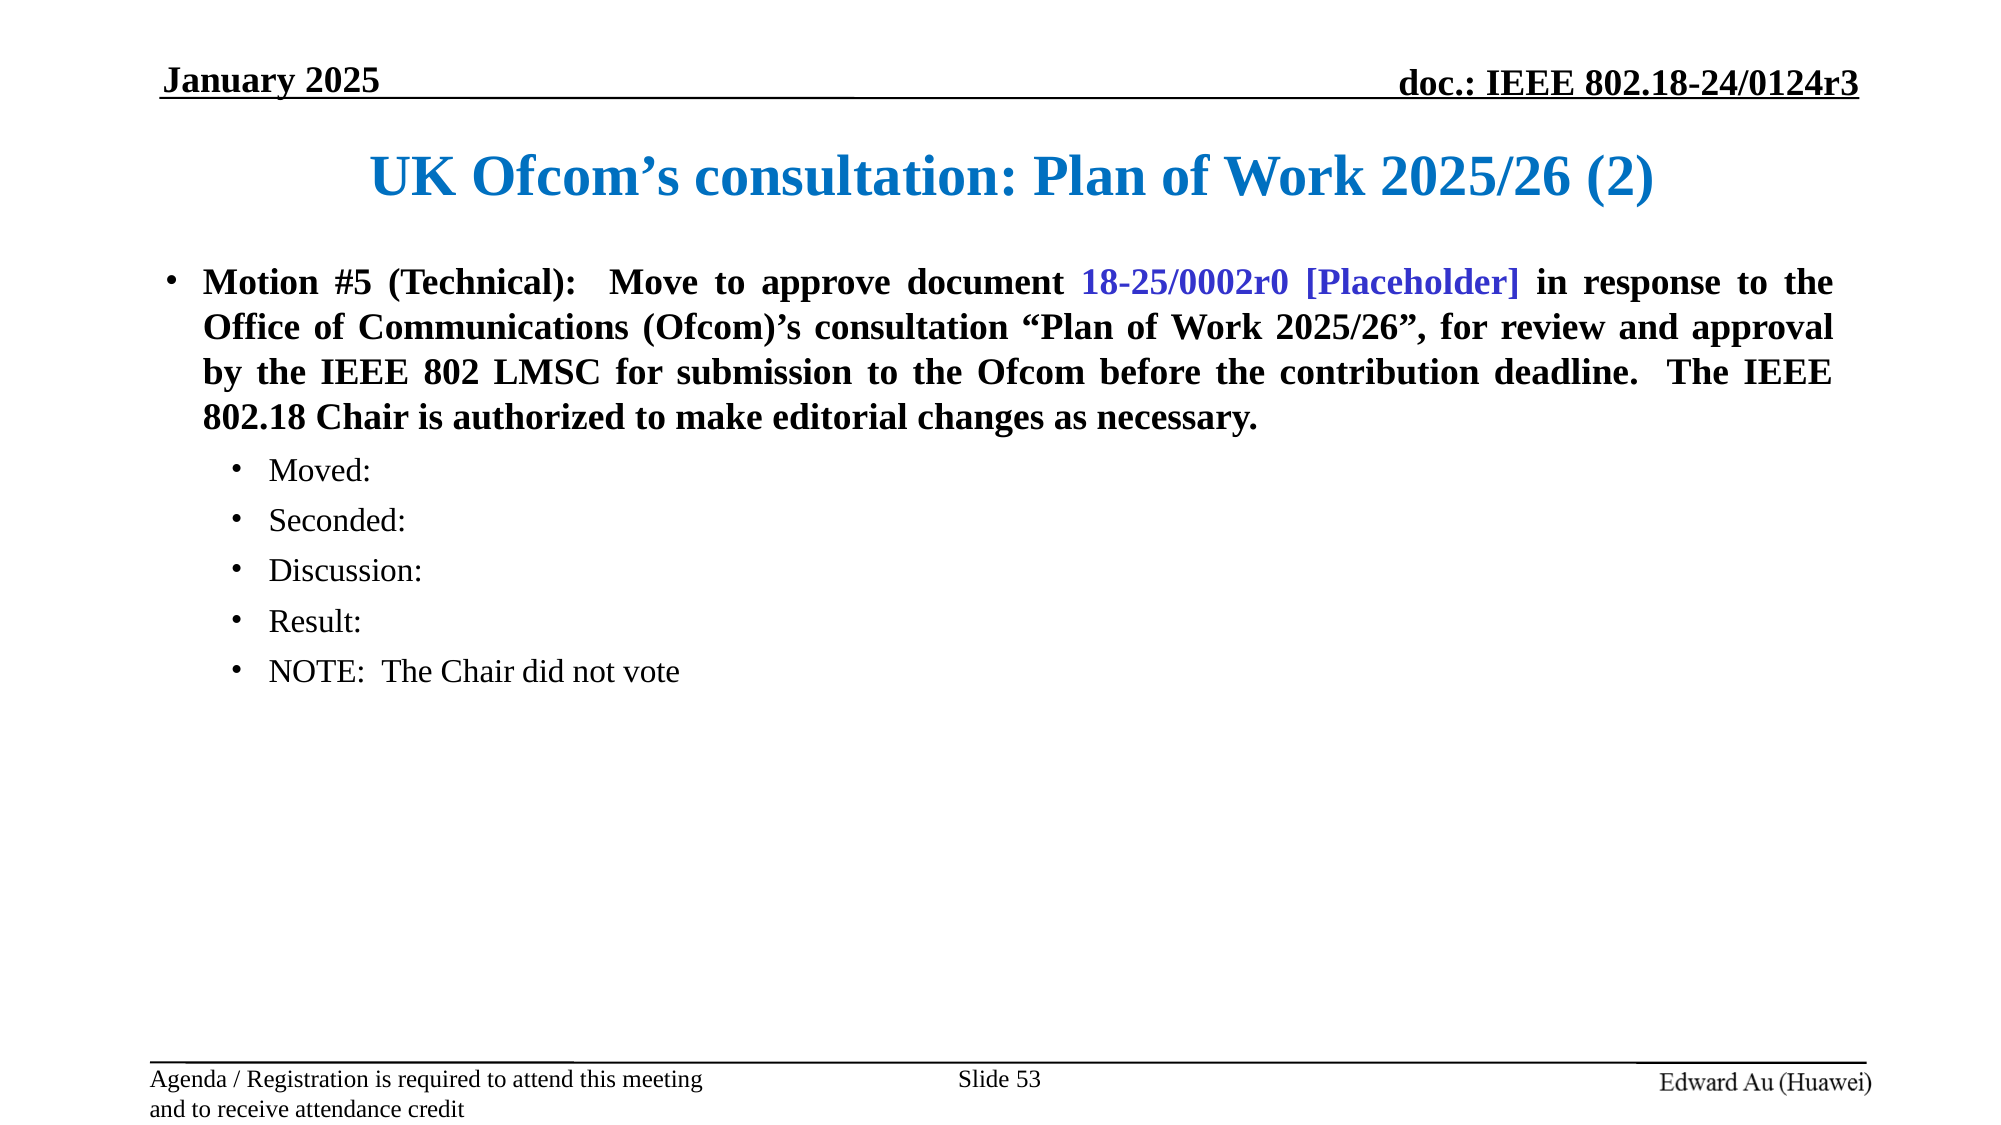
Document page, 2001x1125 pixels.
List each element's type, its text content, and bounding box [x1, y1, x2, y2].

title UK Ofcom’s consultation: Plan of Work 2025/26 (2) [162, 99, 1864, 246]
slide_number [162, 54, 663, 101]
list Motion #5 (Technical): Move to approve document 18-25/0002r0 [Placeholder] in response to the Office of Communications (Ofcom)’s consultation “Plan of Work 2025/26”, for review and approval by the IEEE 802 LMSC for submission to the Ofcom before the contribution deadline. The IEEE 802.18 Chair is authorized to make editorial changes as necessary. Moved: Seconded: Discussion: Result: NOTE: The Chair did not vote [149, 249, 1869, 925]
picture [1174, 1058, 1887, 1113]
slide_number Slide 53 [933, 1061, 1067, 1123]
